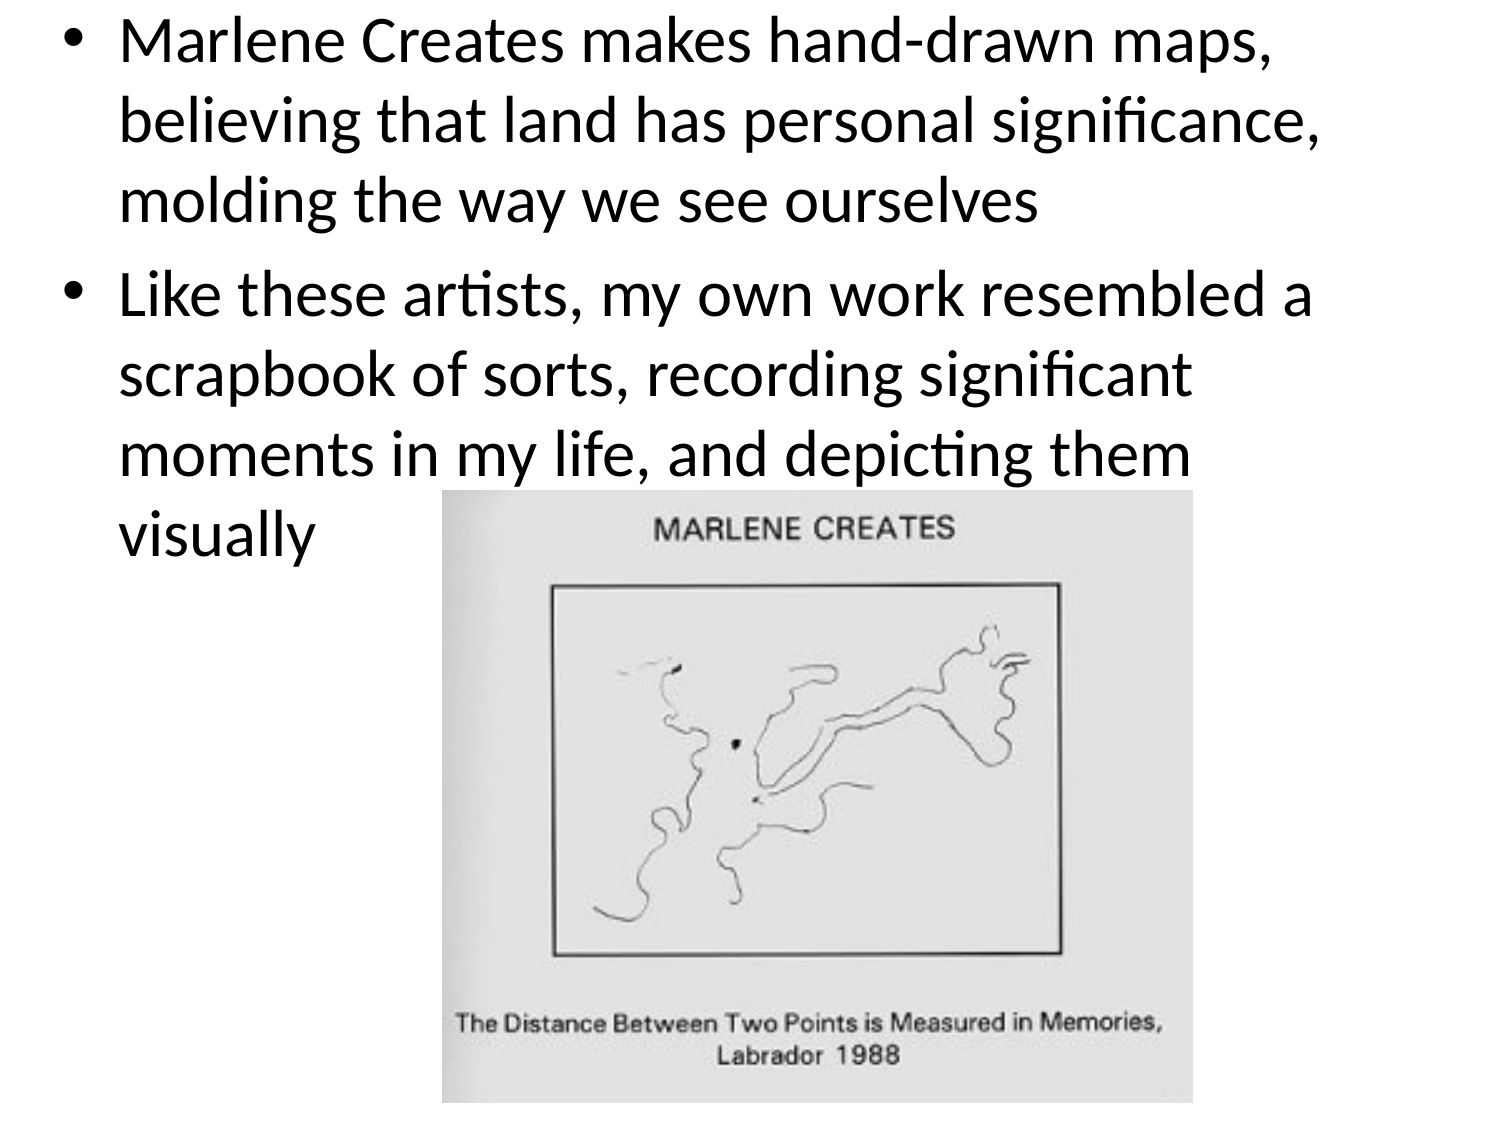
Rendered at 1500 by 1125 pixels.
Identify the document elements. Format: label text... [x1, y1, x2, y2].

picture [442, 490, 1194, 1103]
list Marlene Creates makes hand-drawn maps, believing that land has personal significance, molding the way we see ourselves Like these artists, my own work resembled a scrapbook of sorts, recording significant moments in my life, and depicting them visually [46, 0, 1397, 732]
